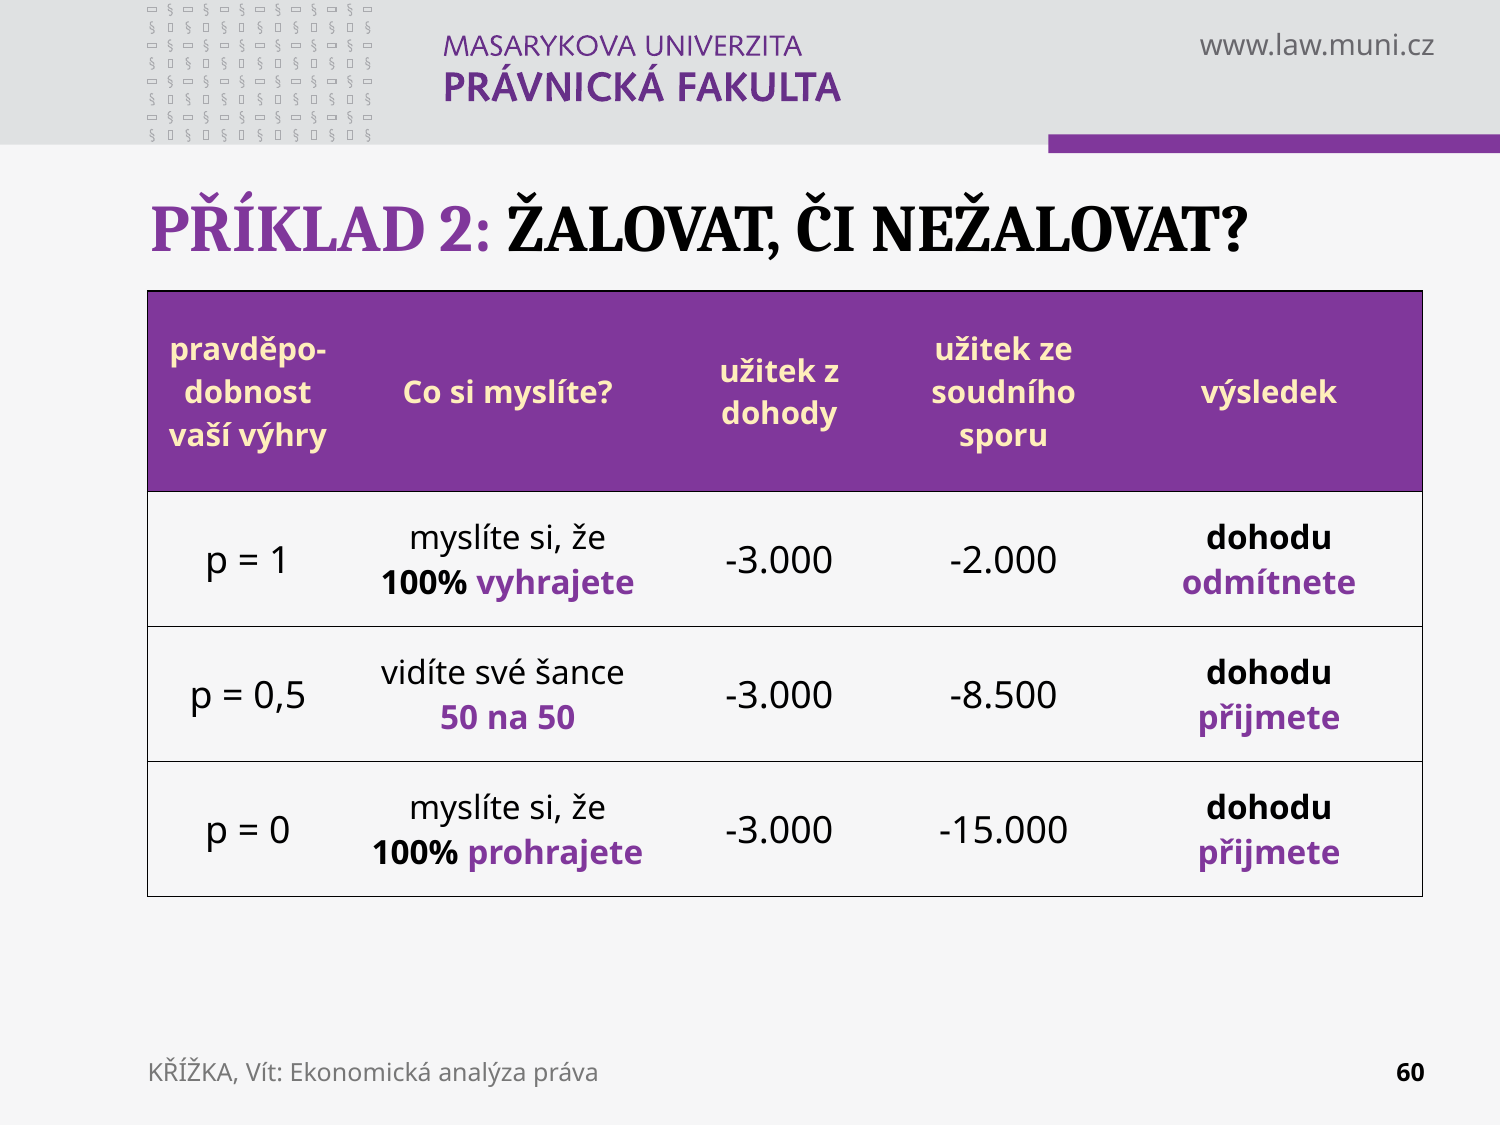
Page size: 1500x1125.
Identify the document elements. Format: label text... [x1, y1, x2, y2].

table_cell -3.000 [667, 627, 892, 761]
table_header užitek ze soudního sporu [892, 292, 1116, 491]
table_header výsledek [1116, 292, 1422, 491]
table_cell -3.000 [667, 492, 892, 626]
table_cell -15.000 [892, 762, 1116, 896]
table_cell -3.000 [667, 762, 892, 896]
table_cell -8.500 [892, 627, 1116, 761]
footer KŘÍŽKA, Vít: Ekonomická analýza práva [147, 1056, 1269, 1100]
table_cell myslíte si, že 100% prohrajete [348, 762, 667, 896]
table_cell dohodu přijmete [1116, 627, 1422, 761]
table_cell vidíte své šance 50 na 50 [348, 627, 667, 761]
table_header pravděpo-dobnost vaší výhry [148, 292, 348, 491]
slide_number 60 [1316, 1056, 1425, 1100]
table_cell dohodu přijmete [1116, 762, 1422, 896]
table_cell p = 1 [148, 492, 348, 626]
table_cell dohodu odmítnete [1116, 492, 1422, 626]
table_cell p = 0,5 [148, 627, 348, 761]
table_cell p = 0 [148, 762, 348, 896]
table_cell -2.000 [892, 492, 1116, 626]
table_cell myslíte si, že 100% vyhrajete [348, 492, 667, 626]
table_header Co si myslíte? [348, 292, 667, 491]
table_header užitek z dohody [667, 292, 892, 491]
title PŘÍKLAD 2: ŽALOVAT, ČI NEŽALOVAT? [150, 184, 1425, 268]
